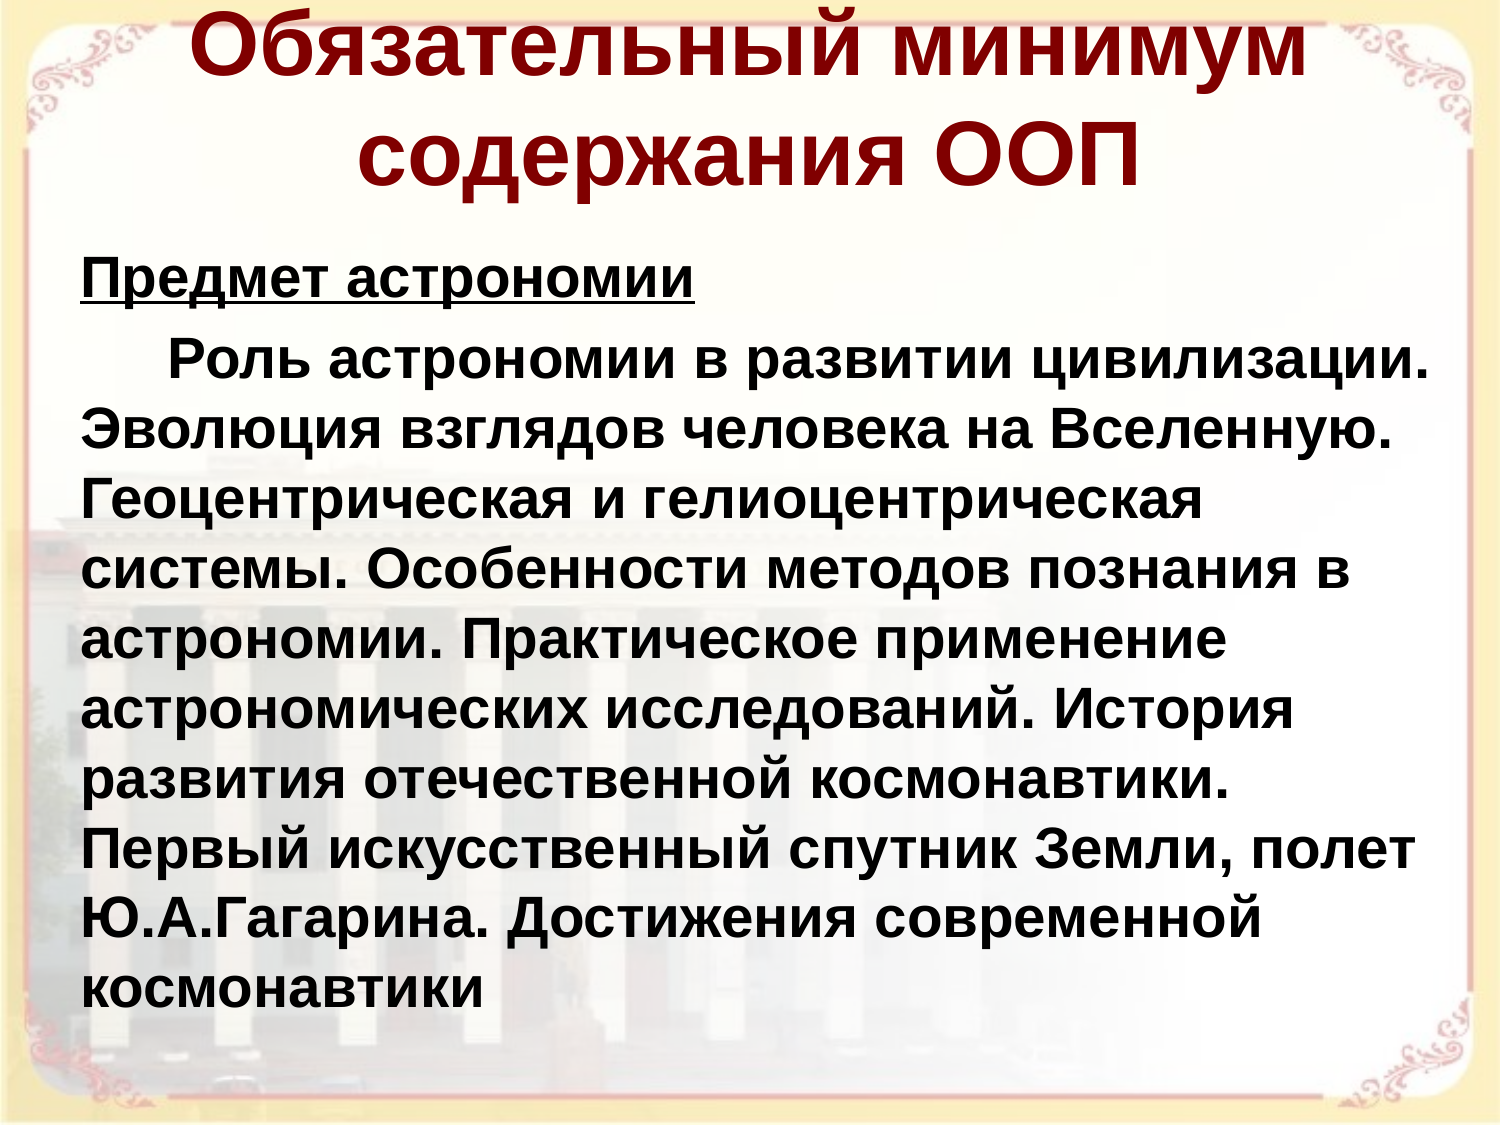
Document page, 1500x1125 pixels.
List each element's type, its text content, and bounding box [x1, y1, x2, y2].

list Предмет астрономии Роль астрономии в развитии цивилизации. Эволюция взглядов человека на Вселенную. Геоцентрическая и гелиоцентрическая системы. Особенности методов познания в астрономии. Практическое применение астрономических исследований. История развития отечественной космонавтики. Первый искусственный спутник Земли, полет Ю.А.Гагарина. Достижения современной космонавтики [64, 231, 1459, 1040]
title Обязательный минимум содержания ООП [41, 0, 1459, 188]
